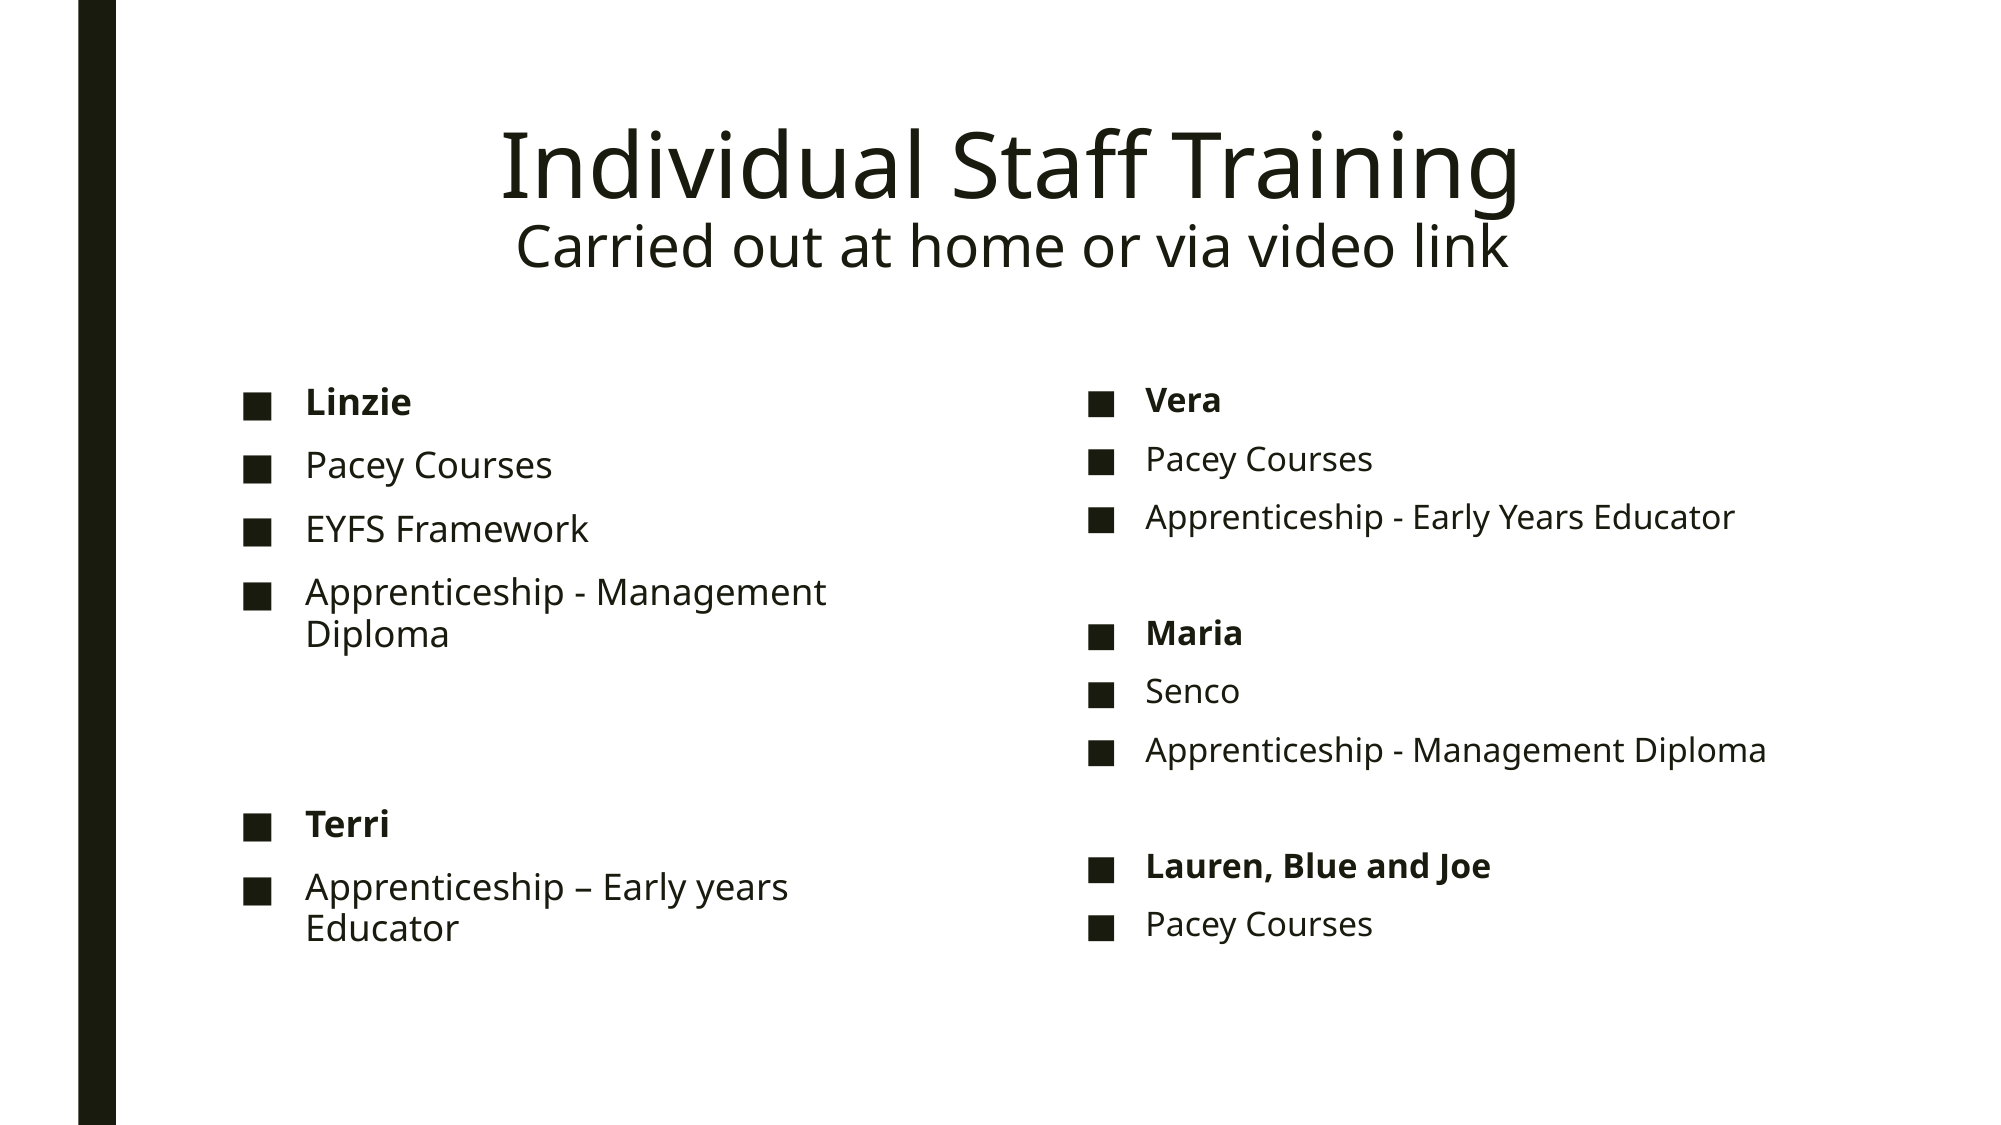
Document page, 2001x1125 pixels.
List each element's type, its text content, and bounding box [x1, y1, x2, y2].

title Individual Staff Training Carried out at home or via video link [225, 112, 1800, 357]
list Vera Pacey Courses Apprenticeship - Early Years Educator Maria Senco Apprenticeship - Management Diploma Lauren, Blue and Joe Pacey Courses [1070, 375, 1801, 963]
list Linzie Pacey Courses EYFS Framework Apprenticeship - Management Diploma Terri Apprenticeship – Early years Educator [225, 375, 955, 963]
